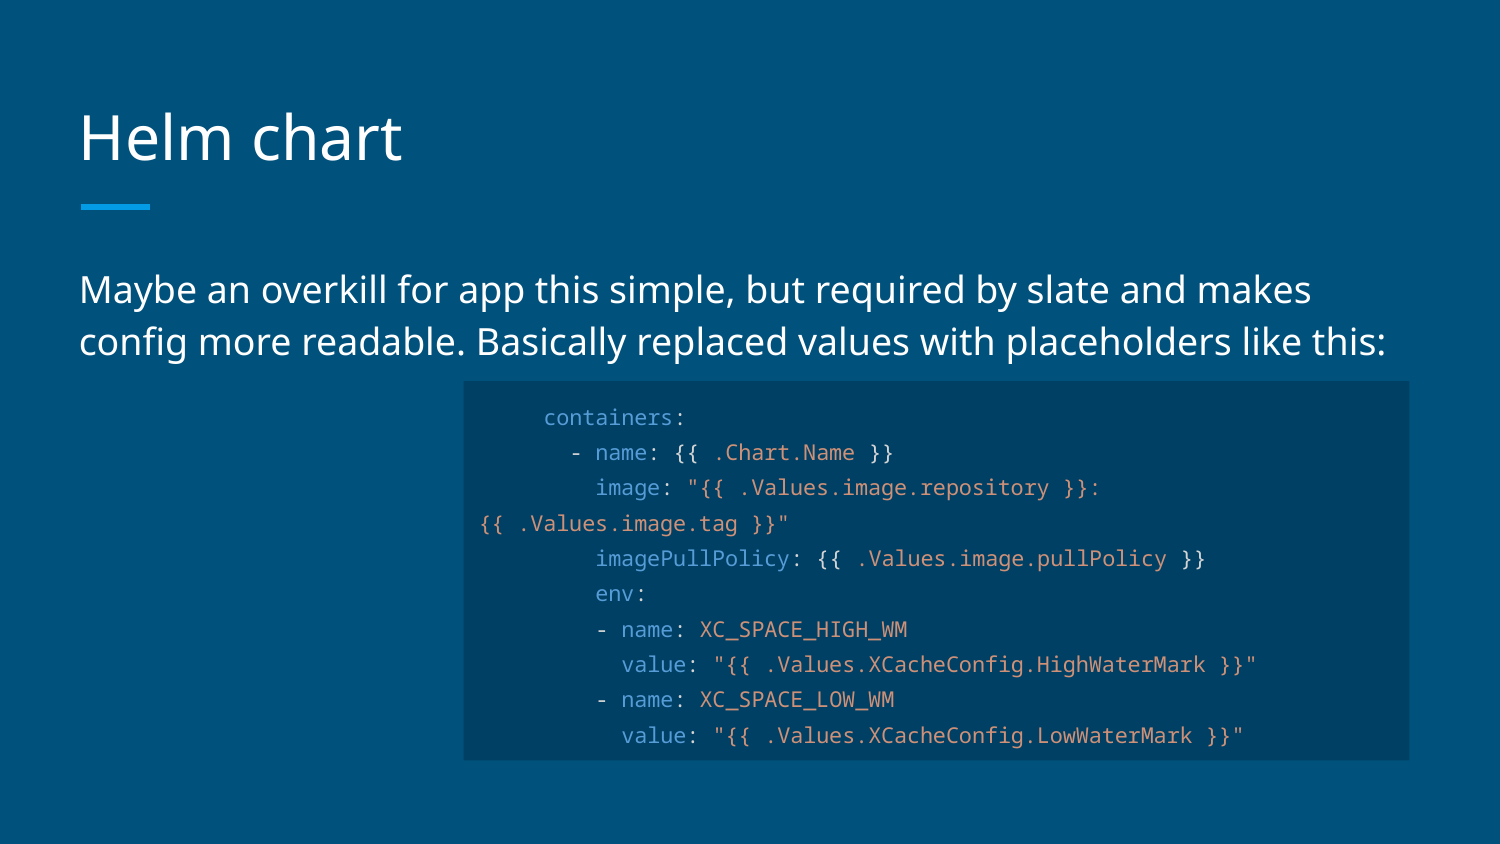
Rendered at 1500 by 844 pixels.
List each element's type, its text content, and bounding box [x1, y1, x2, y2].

title Helm chart [63, 75, 1437, 188]
text_box containers: - name: {{ .Chart.Name }} image: "{{ .Values.image.repository }}:{{ .Values.image.tag }}" imagePullPolicy: {{ .Values.image.pullPolicy }} env: - name: XC_SPACE_HIGH_WM value: "{{ .Values.XCacheConfig.HighWaterMark }}" - name: XC_SPACE_LOW_WM value: "{{ .Values.XCacheConfig.LowWaterMark }}" [463, 381, 1410, 761]
list Maybe an overkill for app this simple, but required by slate and makes config more readable. Basically replaced values with placeholders like this: [63, 244, 1437, 750]
